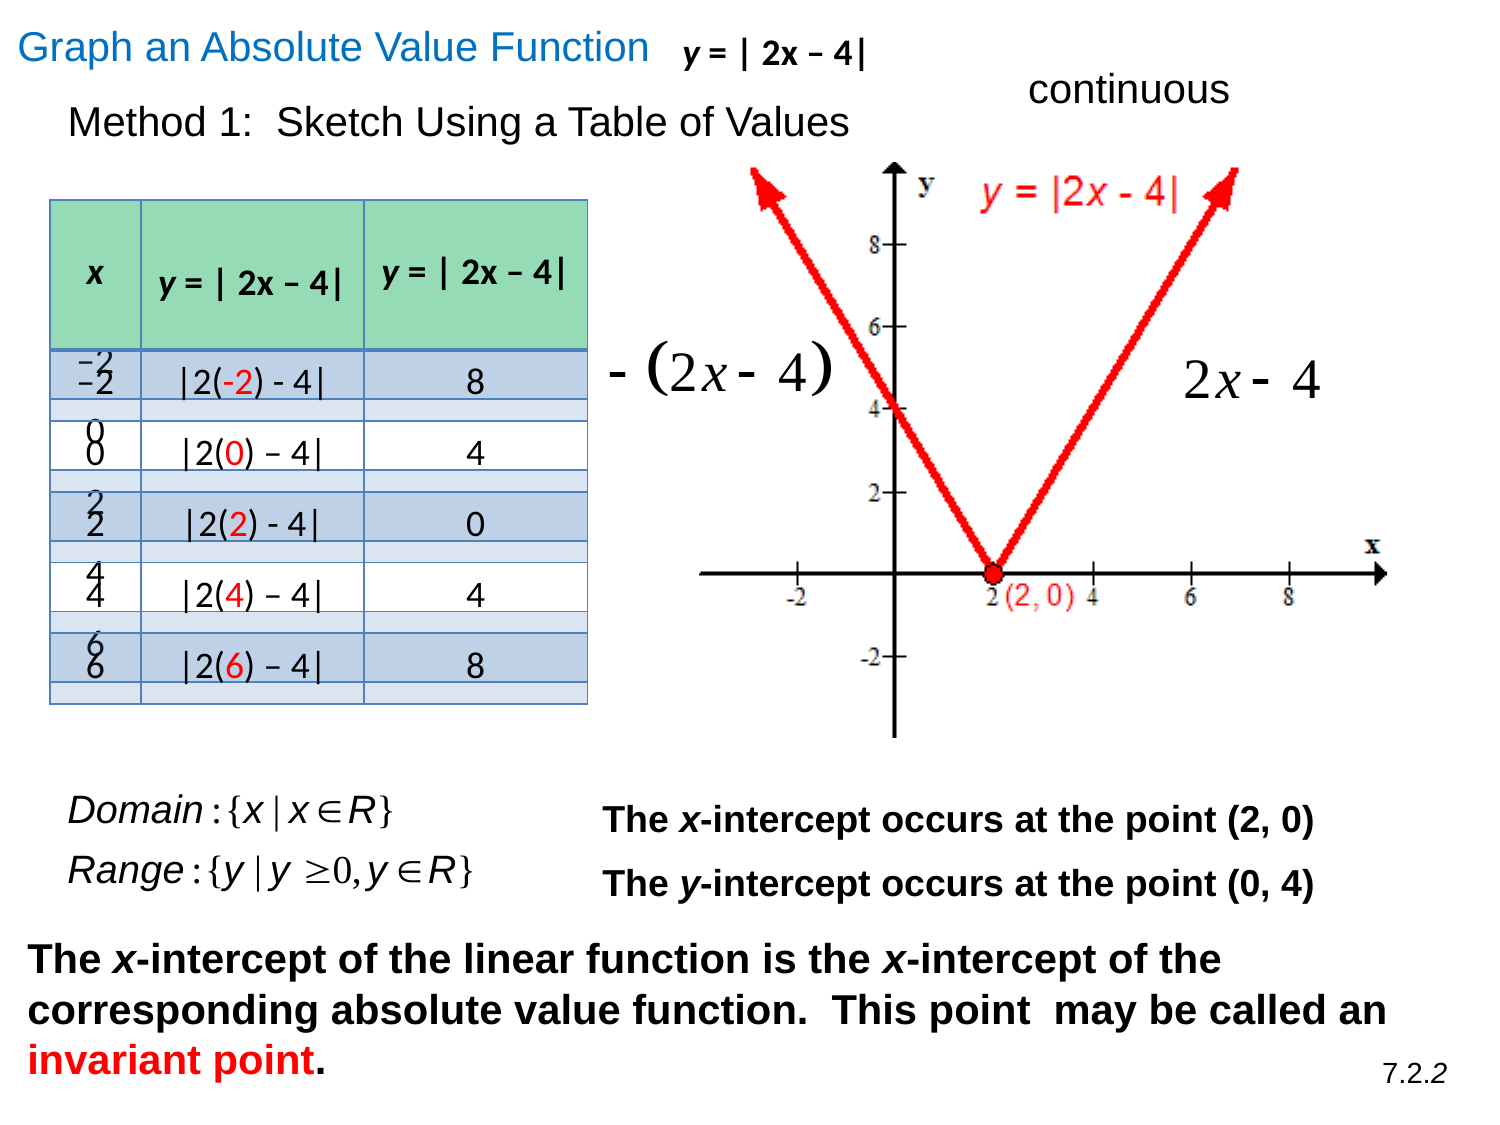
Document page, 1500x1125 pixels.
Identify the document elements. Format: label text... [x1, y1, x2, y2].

table_cell –2 [51, 352, 140, 420]
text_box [599, 329, 839, 426]
text_box y = | 2x – 4| [667, 20, 886, 81]
text_box Graph an Absolute Value Function [2, 12, 666, 78]
table_cell |2(4) – 4| [142, 563, 363, 632]
table_cell 8 [365, 634, 587, 703]
table_cell 8 [365, 352, 587, 420]
table_cell 2 [51, 493, 140, 562]
text_box 7.2.2 [1367, 1047, 1463, 1097]
text_box The x-intercept of the linear function is the x-intercept of the corresponding absolute value function. This point may be called an invariant point. [12, 924, 1500, 1090]
text_box continuous [1013, 54, 1246, 120]
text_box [62, 787, 480, 901]
table_cell 4 [365, 563, 587, 632]
table_header y = | 2x – 4| [142, 201, 363, 348]
table_cell 0 [51, 422, 140, 491]
text_box Method 1: Sketch Using a Table of Values [52, 87, 866, 153]
table_cell 6 [51, 634, 140, 703]
table_cell |2(0) – 4| [142, 422, 363, 491]
text_box The y-intercept occurs at the point (0, 4) [587, 851, 1438, 912]
table_cell |2(-2) - 4| [142, 352, 363, 420]
table_cell |2(2) - 4| [142, 493, 363, 562]
picture [699, 162, 1387, 738]
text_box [1174, 345, 1333, 413]
table_cell 0 [365, 493, 587, 562]
table_cell |2(6) – 4| [142, 634, 363, 703]
table_header x [51, 201, 140, 348]
text_box The x-intercept occurs at the point (2, 0) [587, 787, 1438, 848]
table_header y = | 2x – 4| [365, 201, 587, 348]
table_cell 4 [365, 422, 587, 491]
table_cell 4 [51, 563, 140, 632]
